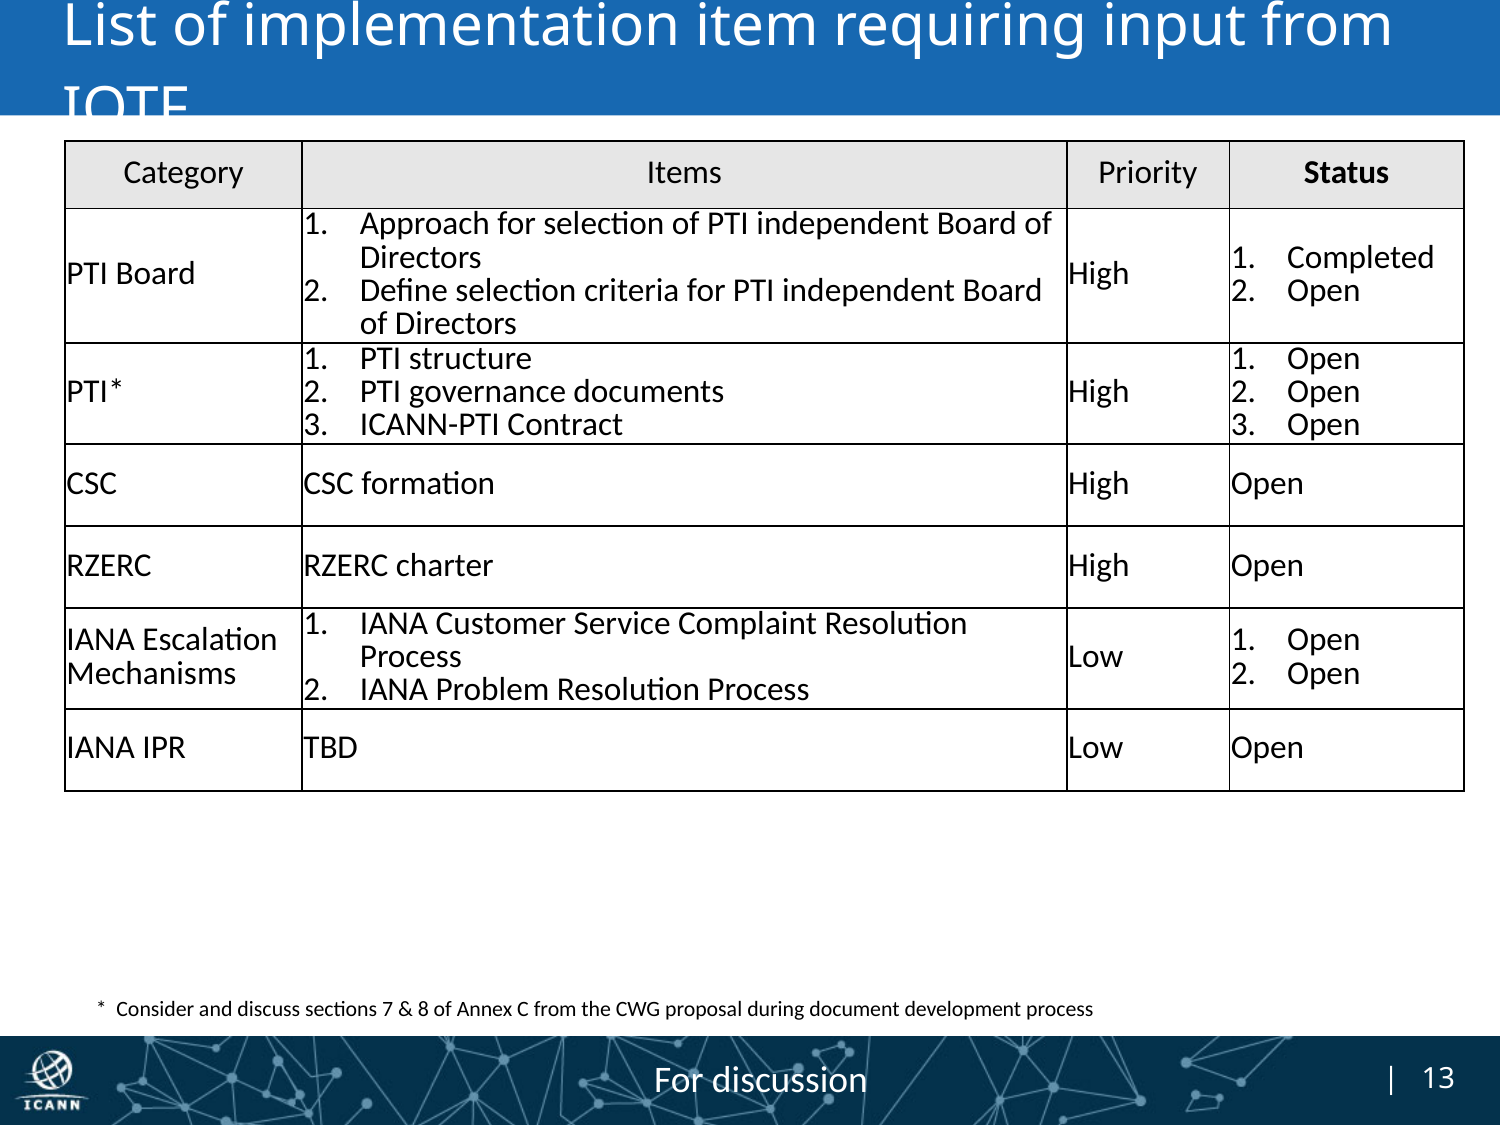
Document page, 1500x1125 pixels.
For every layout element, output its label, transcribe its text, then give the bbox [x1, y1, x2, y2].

table_cell IANA Customer Service Complaint Resolution Process IANA Problem Resolution Process [303, 609, 1066, 708]
table_cell Low [1068, 710, 1229, 790]
table_cell Completed Open [1230, 209, 1463, 342]
table_cell IANA IPR [66, 710, 301, 790]
table_cell PTI* [66, 344, 301, 443]
table_cell RZERC [66, 527, 301, 607]
table_cell CSC formation [303, 445, 1066, 525]
table_cell High [1068, 527, 1229, 607]
table_cell PTI Board [66, 209, 301, 342]
text_box For discussion [639, 1047, 884, 1108]
table_cell Approach for selection of PTI independent Board of Directors Define selection criteria for PTI independent Board of Directors [303, 209, 1066, 342]
table_cell Open Open Open [1230, 344, 1463, 443]
table_cell Open [1230, 527, 1463, 607]
table_cell TBD [303, 710, 1066, 790]
table_cell High [1068, 209, 1229, 342]
table_cell Low [1068, 609, 1229, 708]
table_cell Open [1230, 445, 1463, 525]
table_cell CSC [66, 445, 301, 525]
table_cell IANA Escalation Mechanisms [66, 609, 301, 708]
title List of implementation item requiring input from IOTF [0, 0, 1500, 116]
table_cell RZERC charter [303, 527, 1066, 607]
table_header Status [1230, 142, 1463, 208]
table_header Category [66, 142, 301, 208]
text_box * Consider and discuss sections 7 & 8 of Annex C from the CWG proposal during document development process [81, 987, 1464, 1029]
table_cell High [1068, 344, 1229, 443]
table_cell Open [1230, 710, 1463, 790]
table_cell High [1068, 445, 1229, 525]
table_cell PTI structure PTI governance documents ICANN-PTI Contract [303, 344, 1066, 443]
picture [0, 1036, 1500, 1125]
table_header Items [303, 142, 1066, 208]
table_header Priority [1068, 142, 1229, 208]
table_cell Open Open [1230, 609, 1463, 708]
